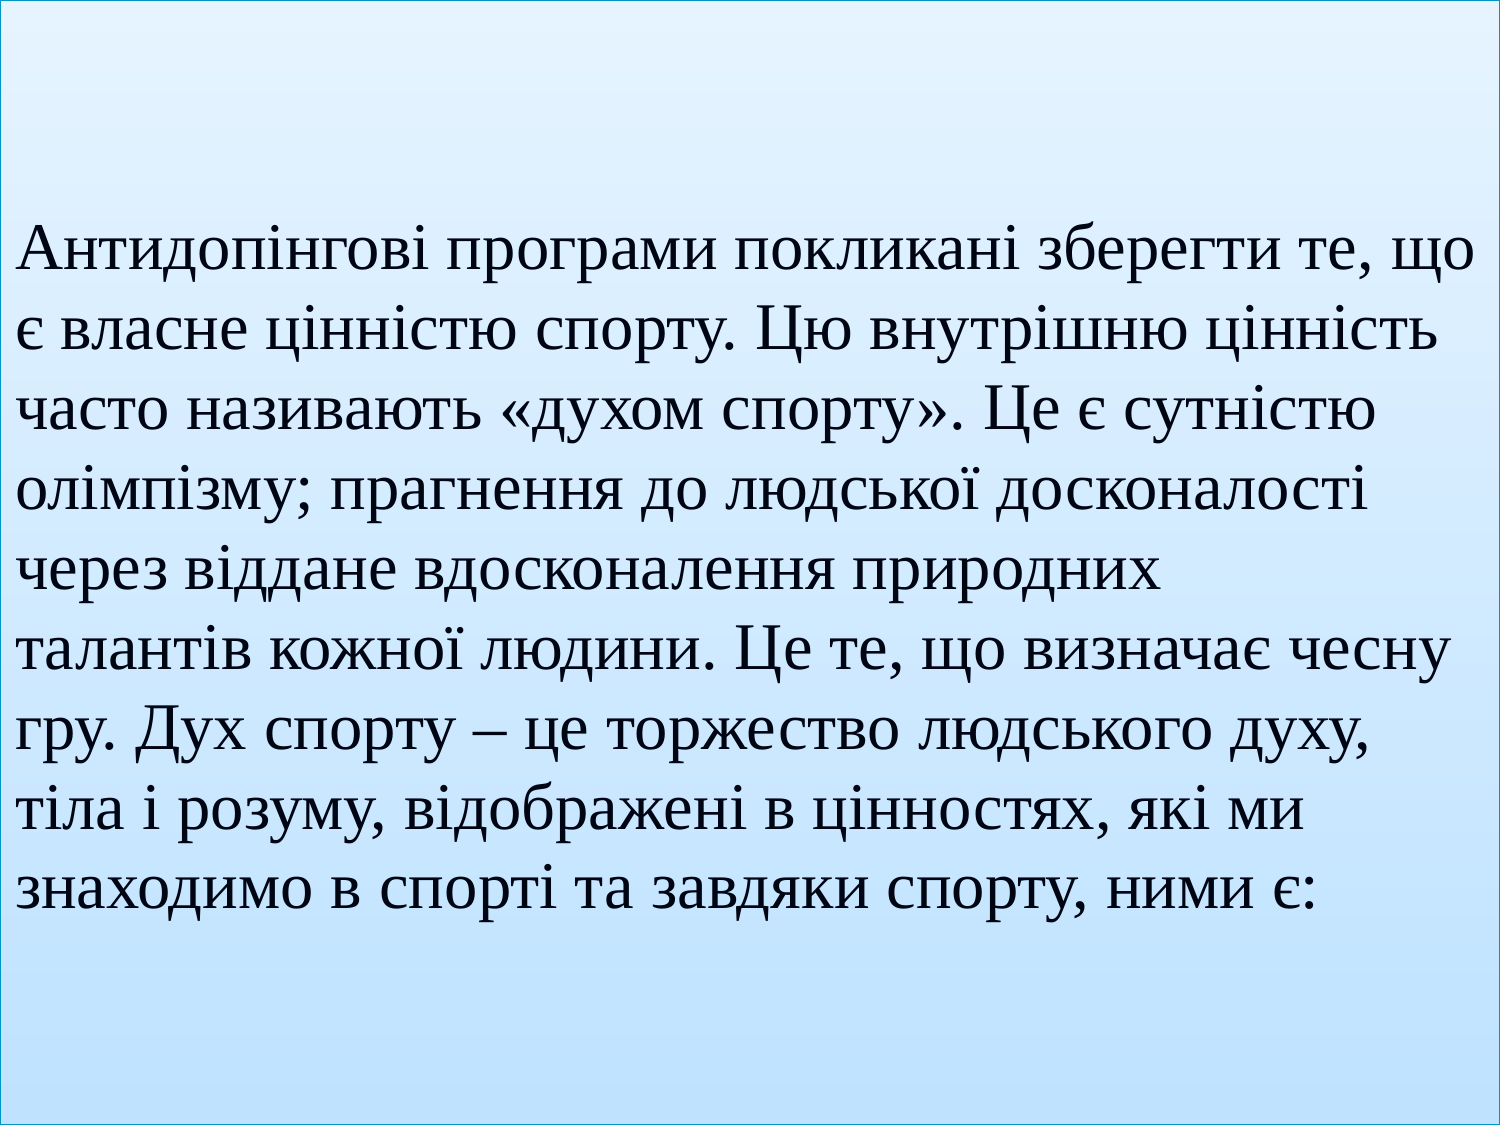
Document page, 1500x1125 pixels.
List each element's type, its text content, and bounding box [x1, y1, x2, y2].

title Антидопінгові програми покликані зберегти те, що є власне цінністю спорту. Цю внутрішню цінність часто називають «духом спорту». Це є сутністю олімпізму; прагнення до людської досконалості через віддане вдосконалення природних талантів кожної людини. Це те, що визначає чесну гру. Дух спорту – це торжество людського духу, тіла і розуму, відображені в цінностях, які ми знаходимо в спорті та завдяки спорту, ними є: [0, 0, 1500, 1125]
